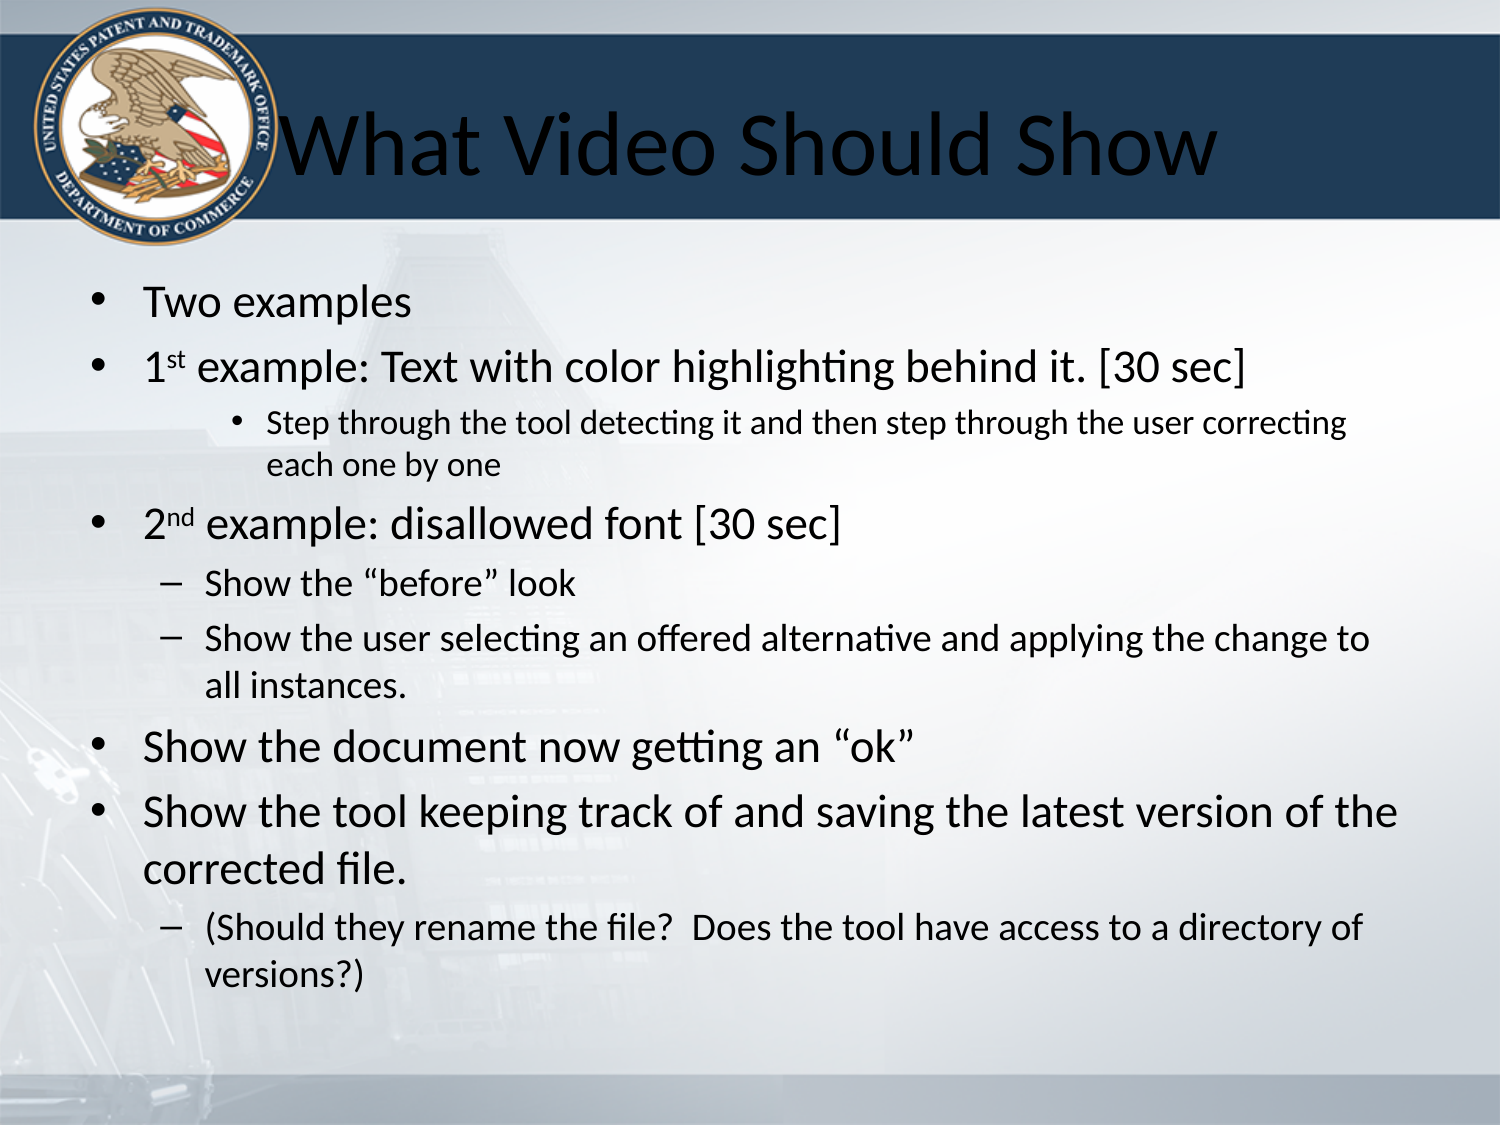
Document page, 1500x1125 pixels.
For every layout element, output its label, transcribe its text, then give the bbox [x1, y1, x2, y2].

title What Video Should Show [75, 45, 1425, 233]
list Two examples 1st example: Text with color highlighting behind it. [30 sec] Step through the tool detecting it and then step through the user correcting each one by one 2nd example: disallowed font [30 sec] Show the “before” look Show the user selecting an offered alternative and applying the change to all instances. Show the document now getting an “ok” Show the tool keeping track of and saving the latest version of the corrected file. (Should they rename the file? Does the tool have access to a directory of versions?) [75, 262, 1425, 1005]
slide_number 18 [1074, 1042, 1425, 1103]
picture [0, 0, 1500, 1125]
